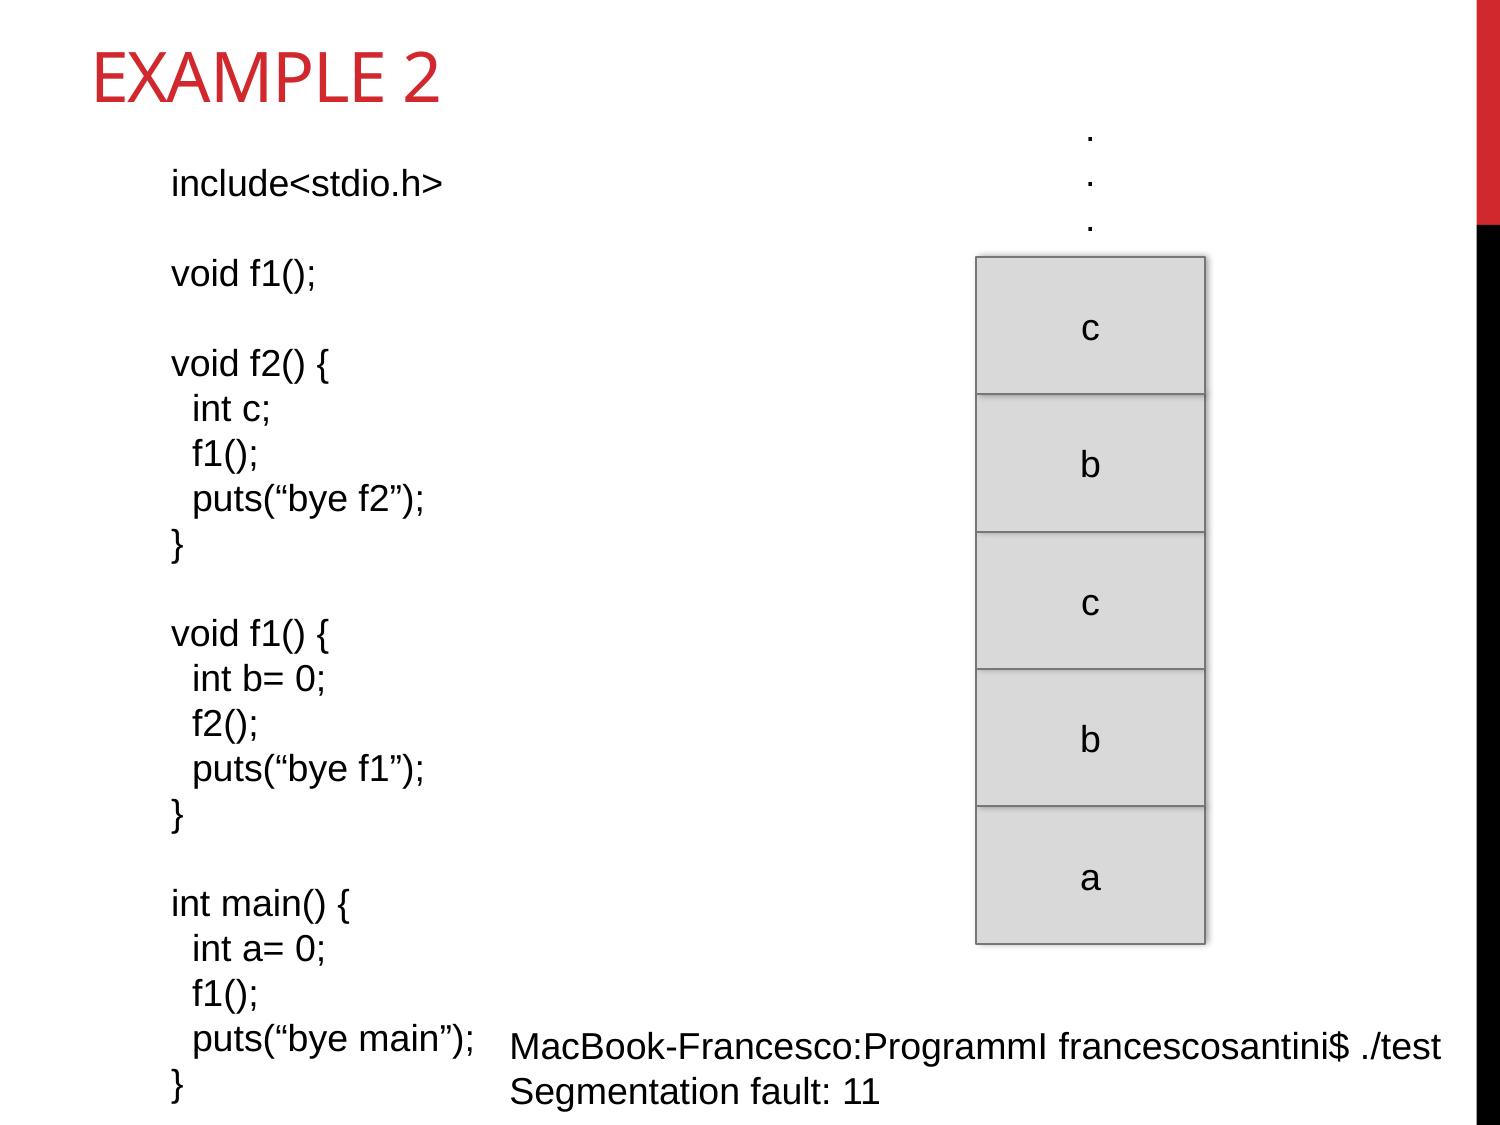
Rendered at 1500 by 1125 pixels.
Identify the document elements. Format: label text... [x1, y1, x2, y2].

text_box b [975, 670, 1206, 807]
text_box MacBook-Francesco:ProgrammI francescosantini$ ./test Segmentation fault: 11 [494, 1014, 1500, 1120]
text_box . . . [1070, 96, 1111, 246]
text_box a [975, 807, 1206, 945]
text_box include<stdio.h> void f1(); void f2() { int c; f1(); puts(“bye f2”); } void f1() { int b= 0; f2(); puts(“bye f1”); } int main() { int a= 0; f1(); puts(“bye main”); } [156, 151, 491, 1112]
text_box c [975, 533, 1206, 670]
text_box c [975, 256, 1206, 395]
title Example 2 [75, 25, 1428, 124]
text_box b [975, 396, 1206, 533]
